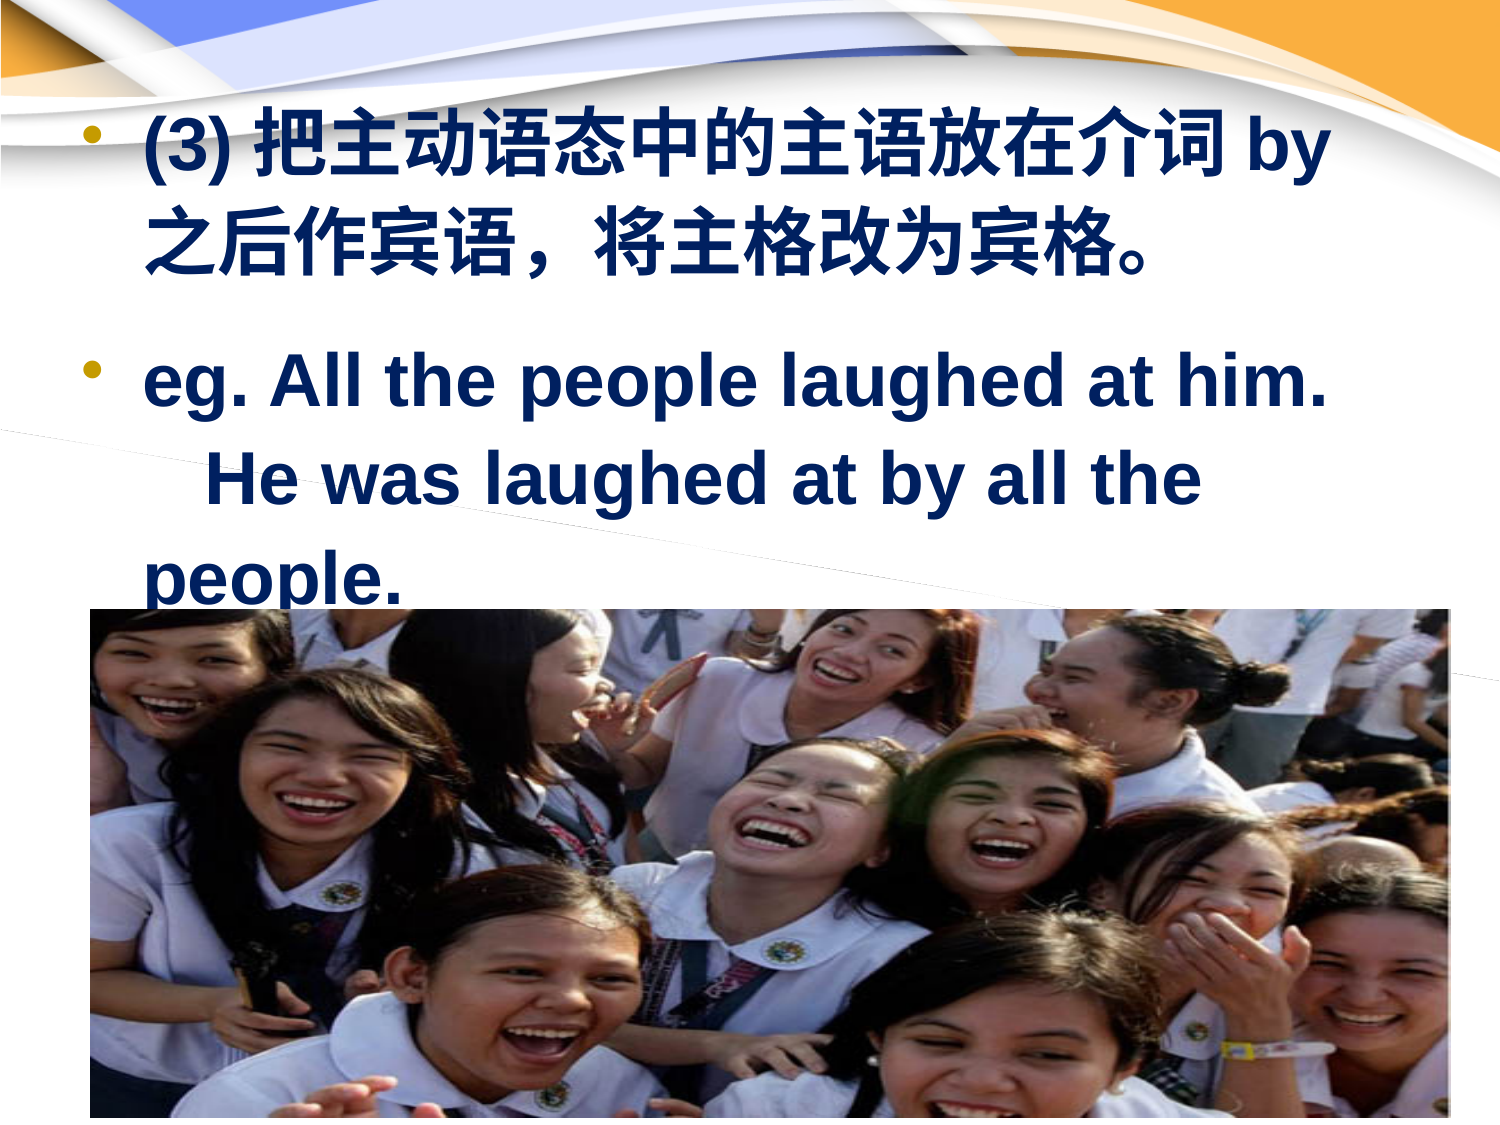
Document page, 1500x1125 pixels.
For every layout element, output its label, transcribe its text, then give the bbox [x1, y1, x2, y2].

list (3)把主动语态中的主语放在介词by之后作宾语，将主格改为宾格。 eg. All the people laughed at him. He was laughed at by all the people. [68, 79, 1429, 1021]
picture [0, 0, 1500, 1124]
